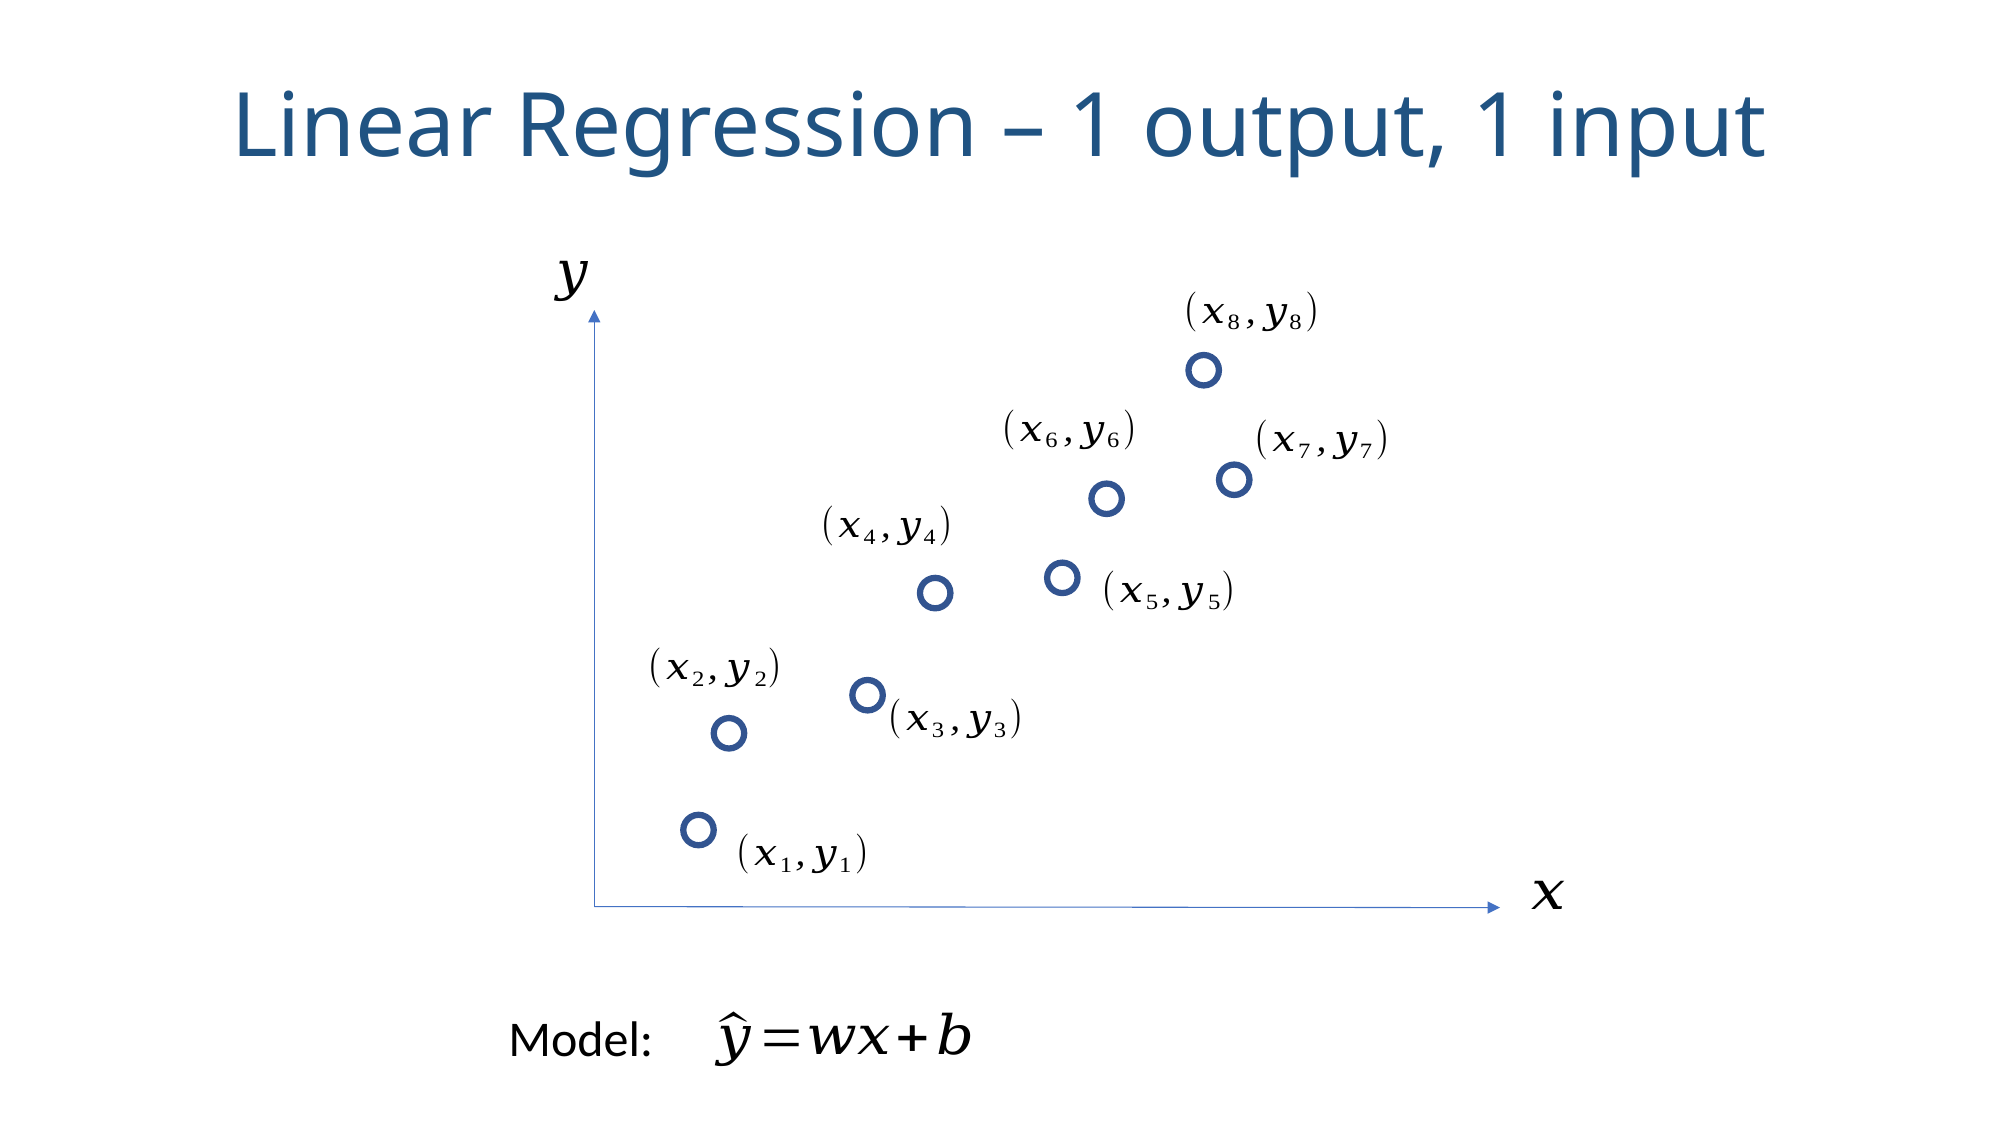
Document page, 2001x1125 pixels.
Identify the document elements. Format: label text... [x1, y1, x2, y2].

text_box [1187, 353, 1220, 387]
text_box [851, 678, 884, 712]
text_box Linear Regression – 1 output, 1 input [99, 60, 1900, 310]
text_box [1090, 482, 1123, 516]
text_box [918, 576, 952, 610]
text_box [712, 717, 746, 750]
text_box [1046, 561, 1079, 595]
text_box [682, 813, 715, 847]
text_box [1217, 463, 1251, 497]
text_box Model: [493, 998, 680, 1074]
